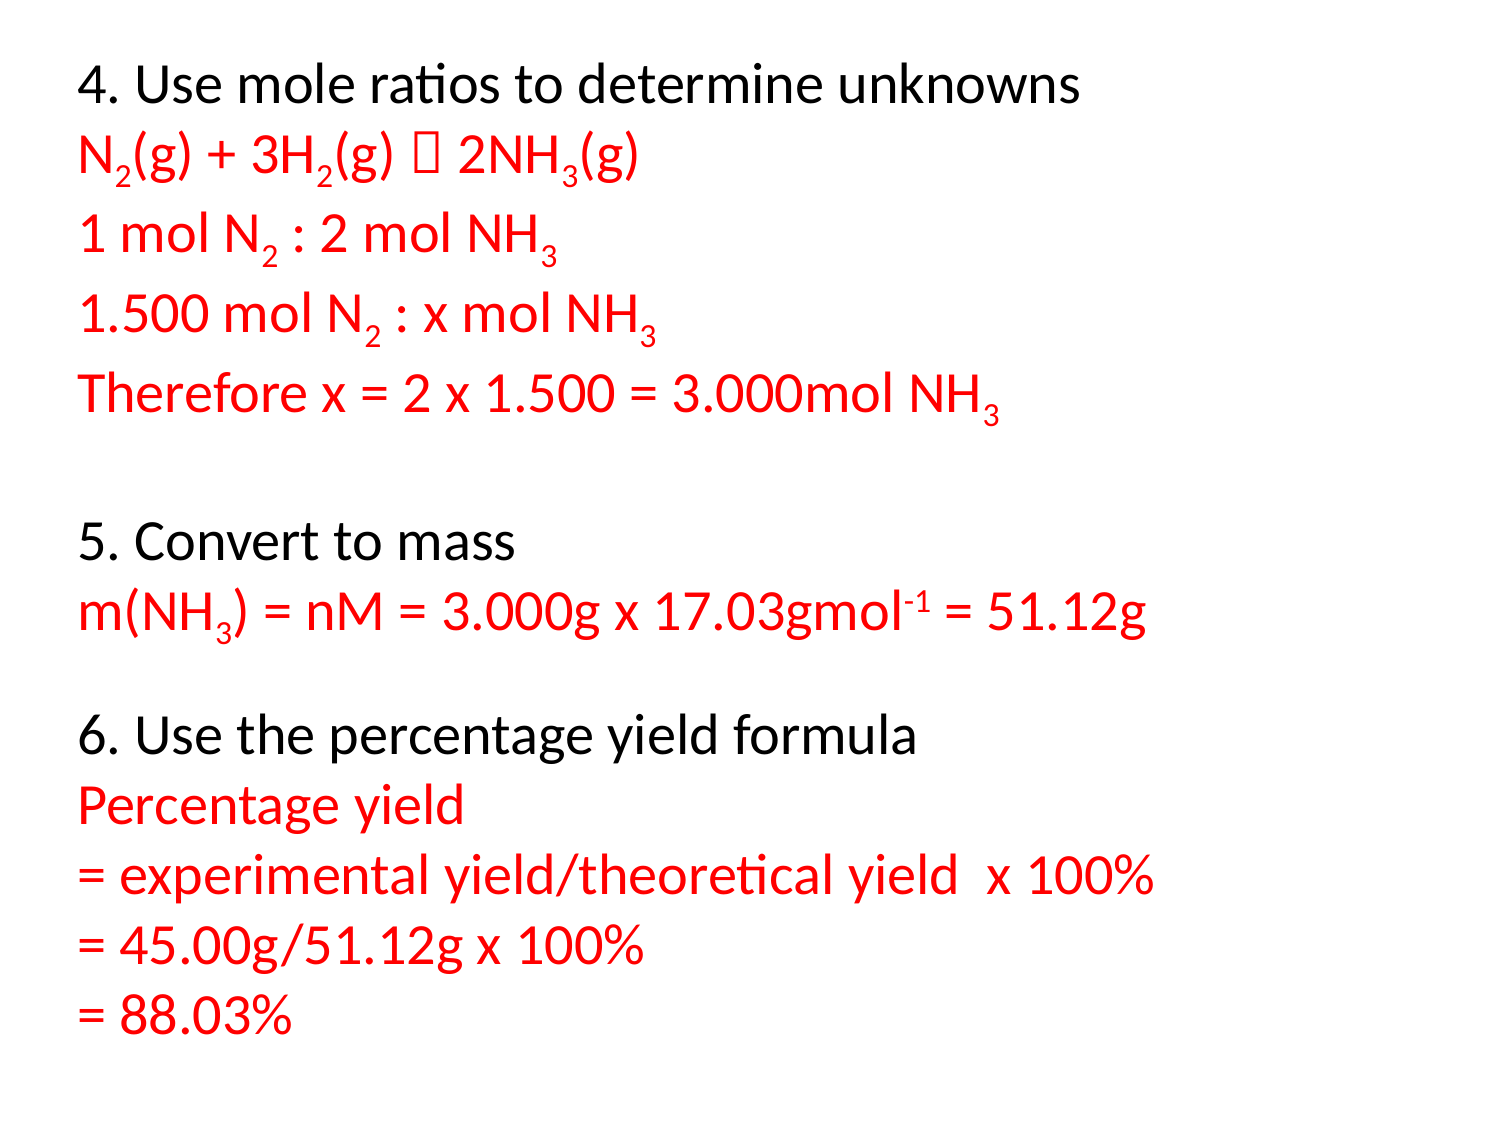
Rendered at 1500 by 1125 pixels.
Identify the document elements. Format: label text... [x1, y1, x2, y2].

text_box 4. Use mole ratios to determine unknowns N2(g) + 3H2(g)  2NH3(g) 1 mol N2 : 2 mol NH3 1.500 mol N2 : x mol NH3 Therefore x = 2 x 1.500 = 3.000mol NH3 5. Convert to mass m(NH3) = nM = 3.000g x 17.03gmol-1 = 51.12g 6. Use the percentage yield formula Percentage yield = experimental yield/theoretical yield x 100% = 45.00g/51.12g x 100% = 88.03% [62, 37, 1400, 1054]
